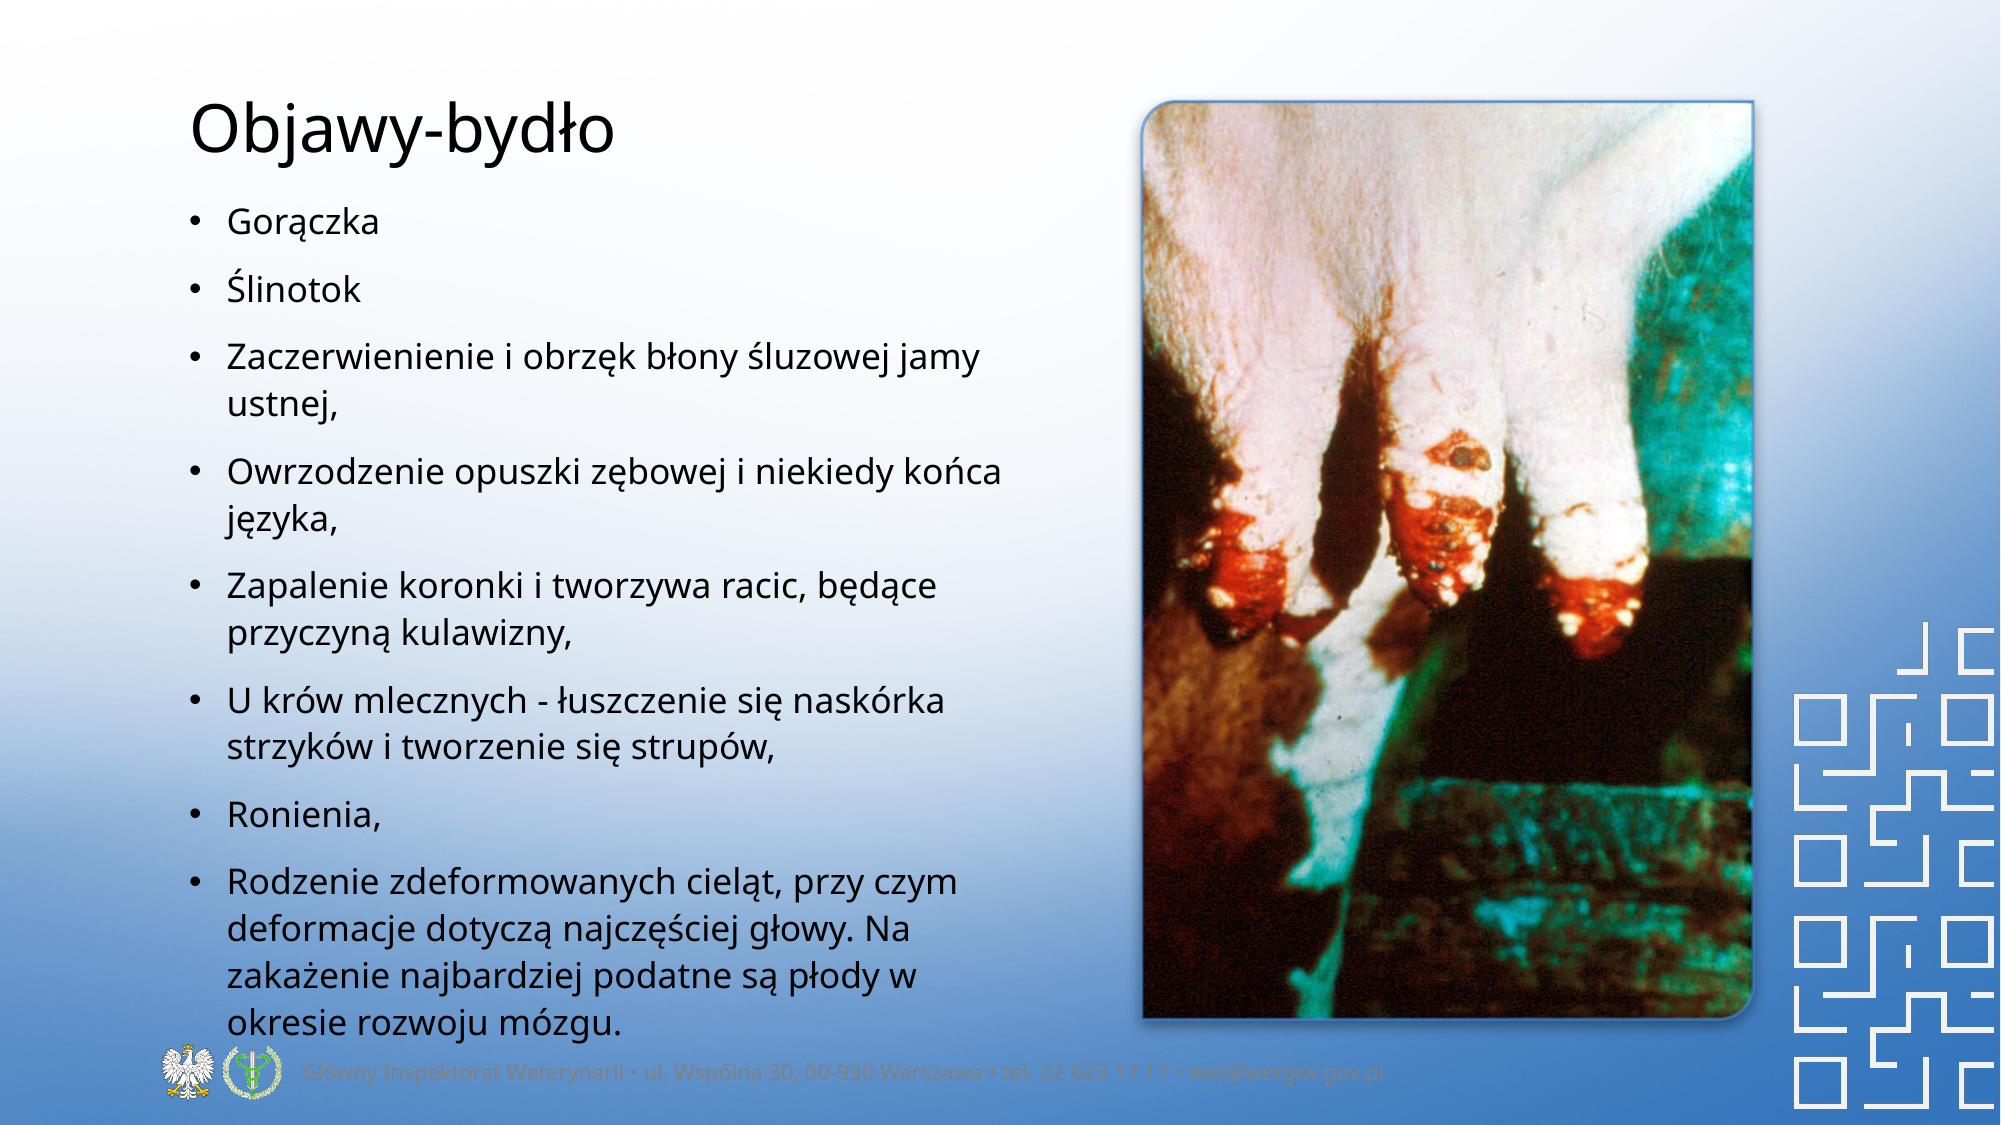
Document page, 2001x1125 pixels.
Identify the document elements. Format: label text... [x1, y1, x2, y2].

picture [1141, 100, 2001, 1125]
picture [147, 1030, 286, 1115]
list Gorączka Ślinotok Zaczerwienienie i obrzęk błony śluzowej jamy ustnej, Owrzodzenie opuszki zębowej i niekiedy końca języka, Zapalenie koronki i tworzywa racic, będące przyczyną kulawizny, U krów mlecznych - łuszczenie się naskórka strzyków i tworzenie się strupów, Ronienia, Rodzenie zdeformowanych cieląt, przy czym deformacje dotyczą najczęściej głowy. Na zakażenie najbardziej podatne są płody w okresie rozwoju mózgu. [174, 187, 1031, 1044]
title Objawy-bydło [174, 9, 906, 187]
